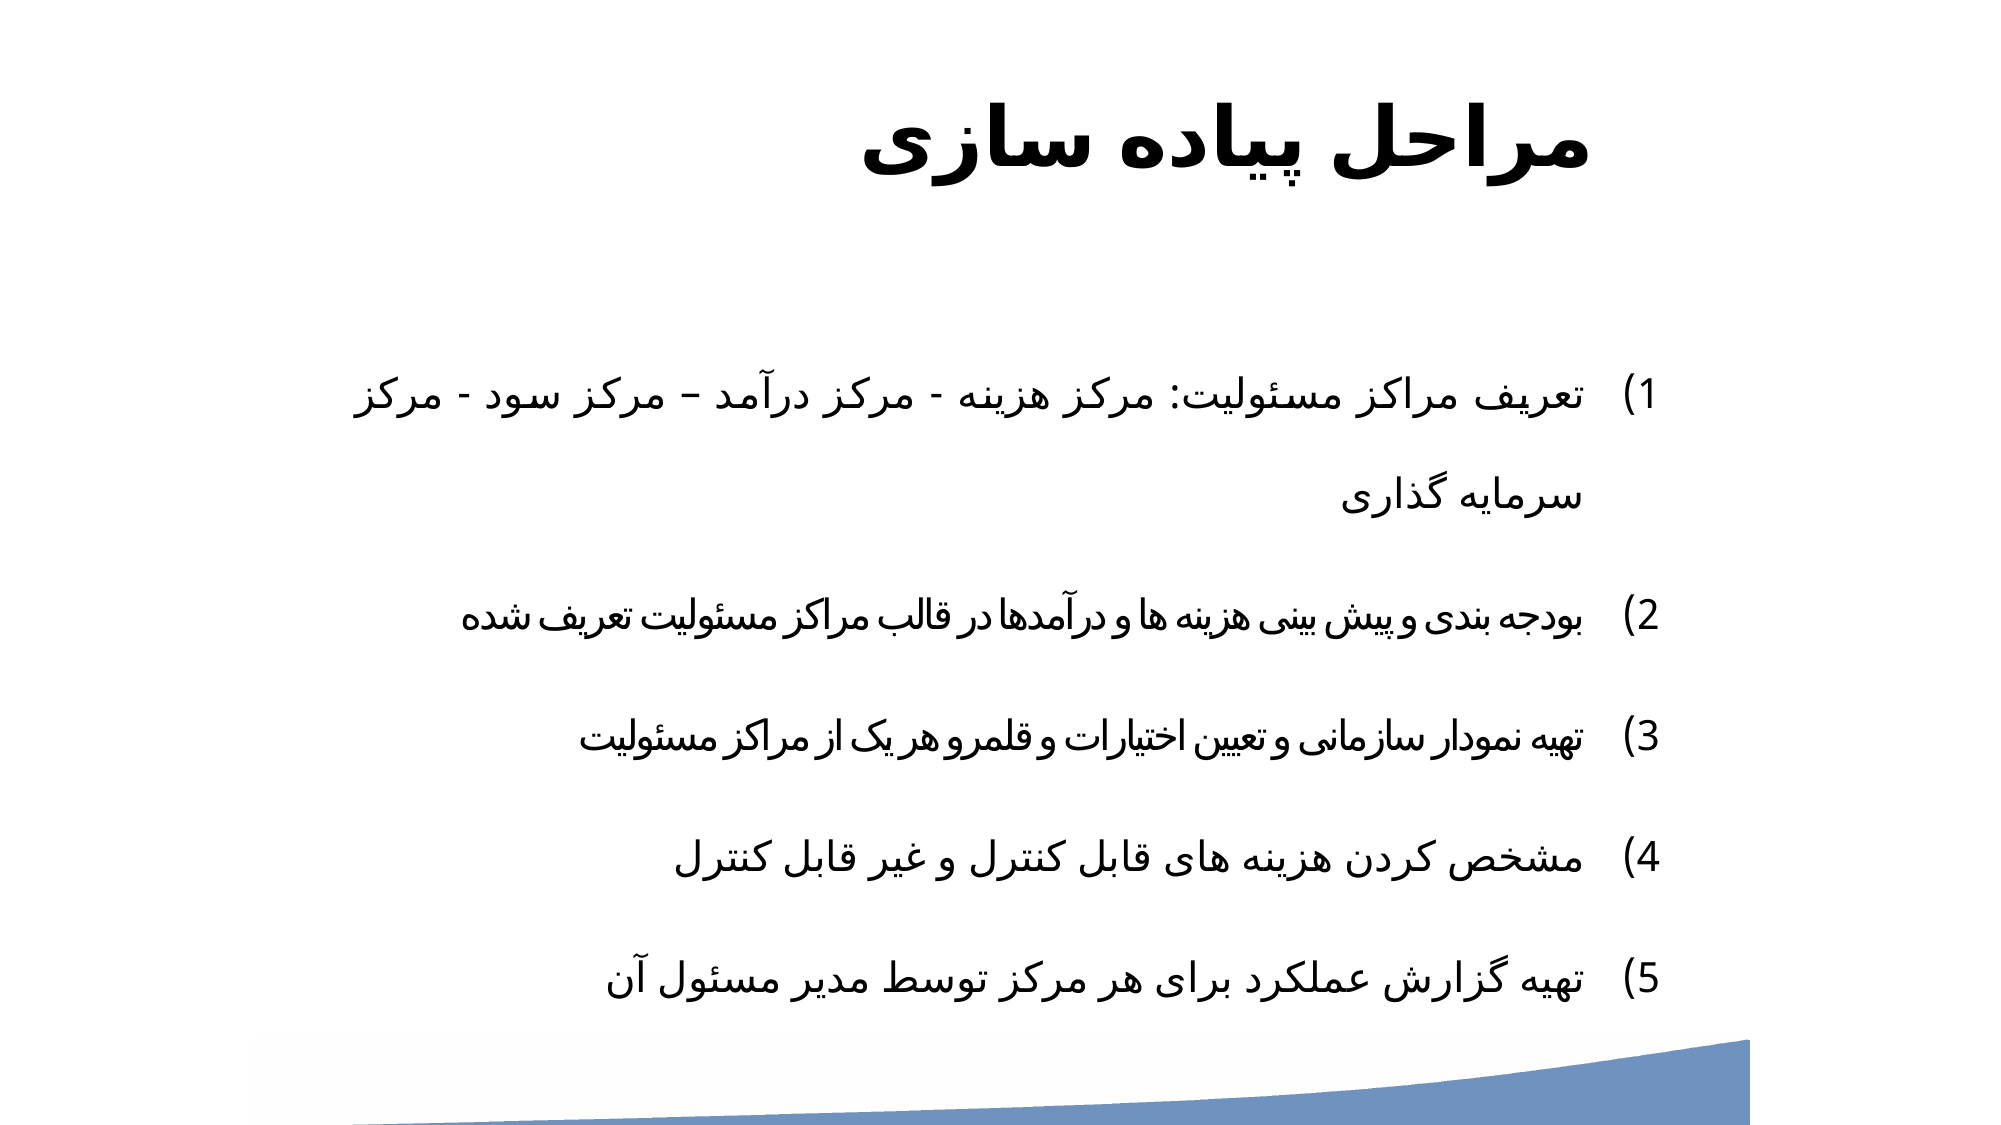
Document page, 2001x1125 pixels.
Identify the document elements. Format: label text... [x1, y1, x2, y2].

subtitle مراحل پیاده سازی تعریف مراکز مسئولیت: مرکز هزینه - مرکز درآمد – مرکز سود - مرکز سرمایه گذاری بودجه بندی و پیش بینی هزینه ها و درآمدها در قالب مراکز مسئولیت تعریف شده تهیه نمودار سازمانی و تعیین اختیارات و قلمرو هر یک از مراکز مسئولیت مشخص کردن هزینه های قابل کنترل و غیر قابل کنترل تهیه گزارش عملکرد برای هر مرکز توسط مدیر مسئول آن [337, 87, 1675, 1025]
picture [249, 1037, 1750, 1125]
